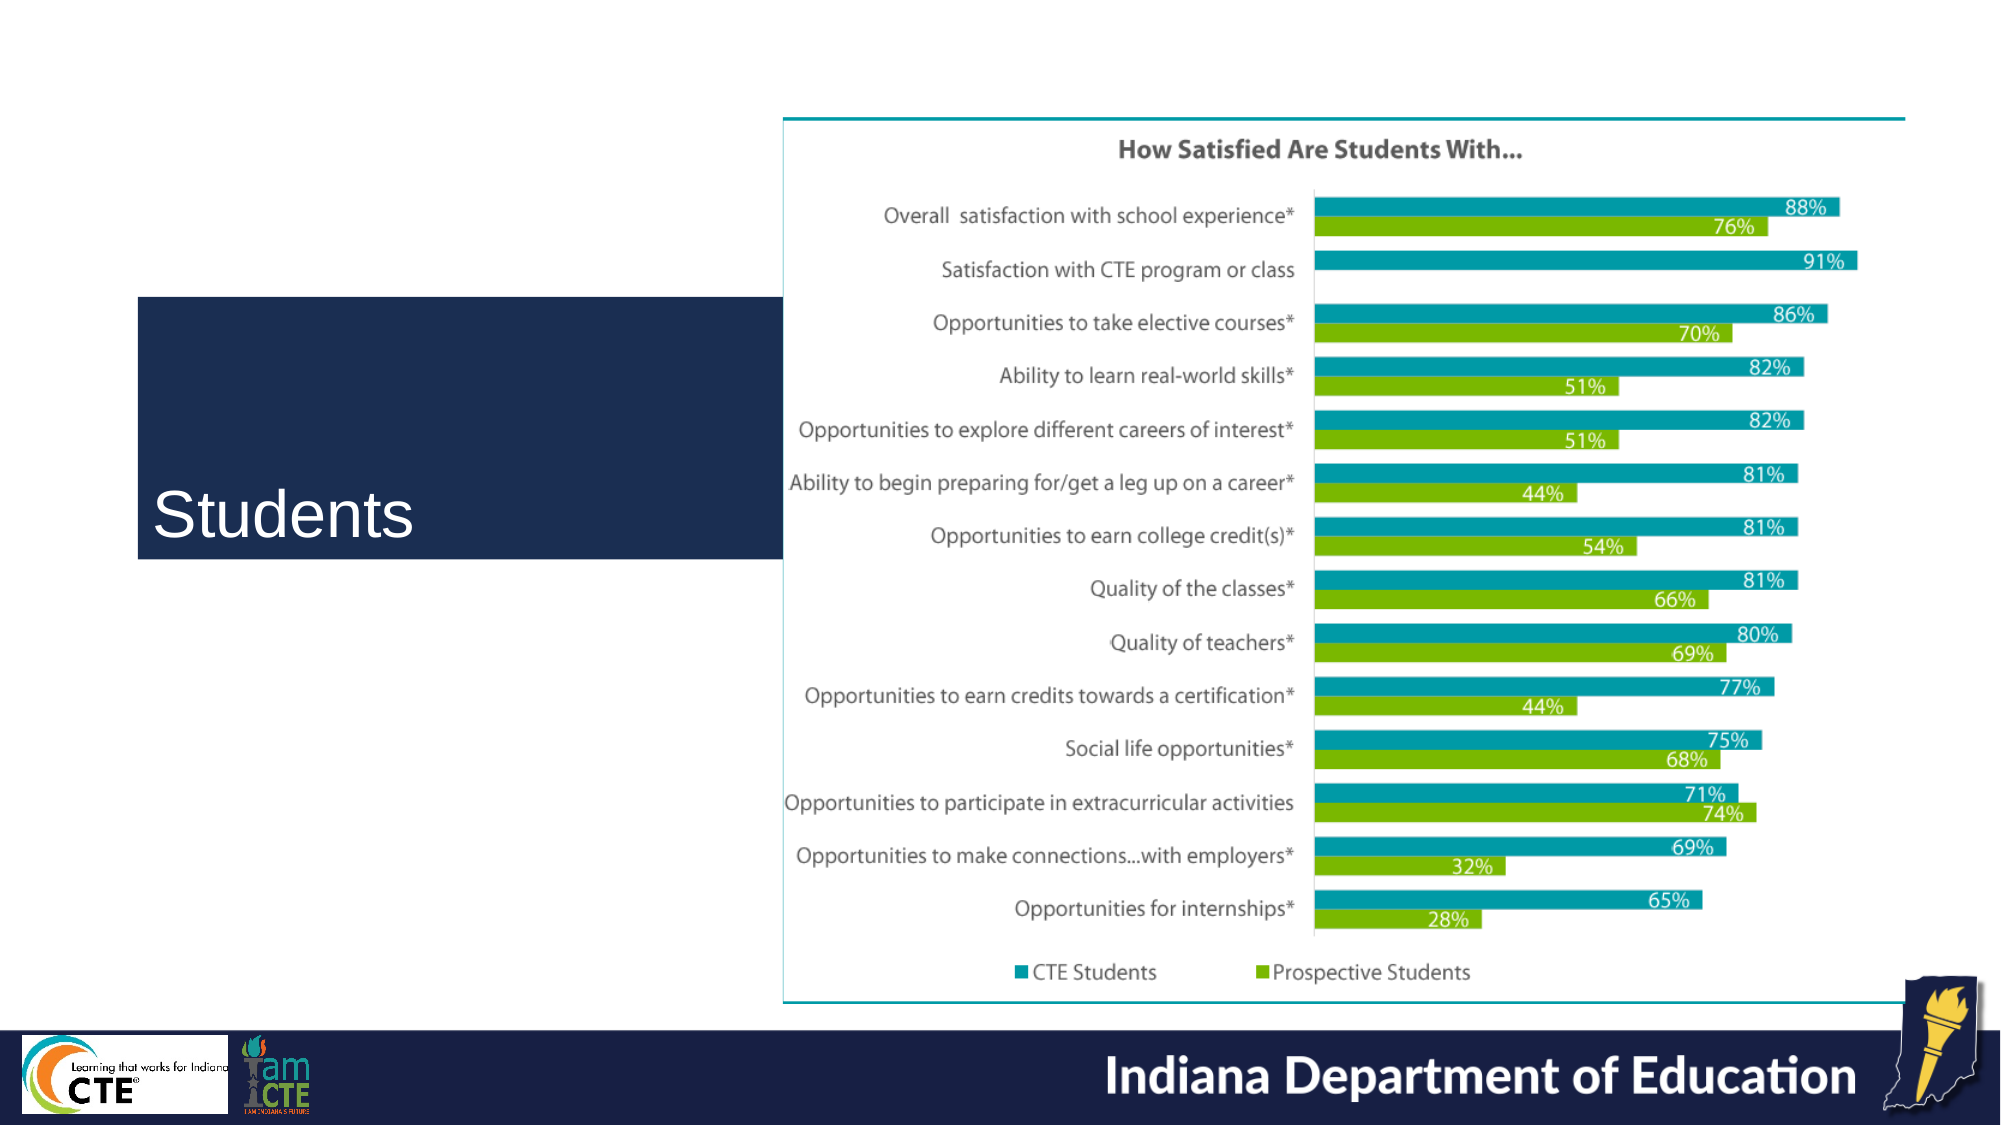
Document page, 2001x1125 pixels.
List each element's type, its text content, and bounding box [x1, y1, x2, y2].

title Students [137, 296, 782, 560]
picture [0, 0, 2001, 1125]
